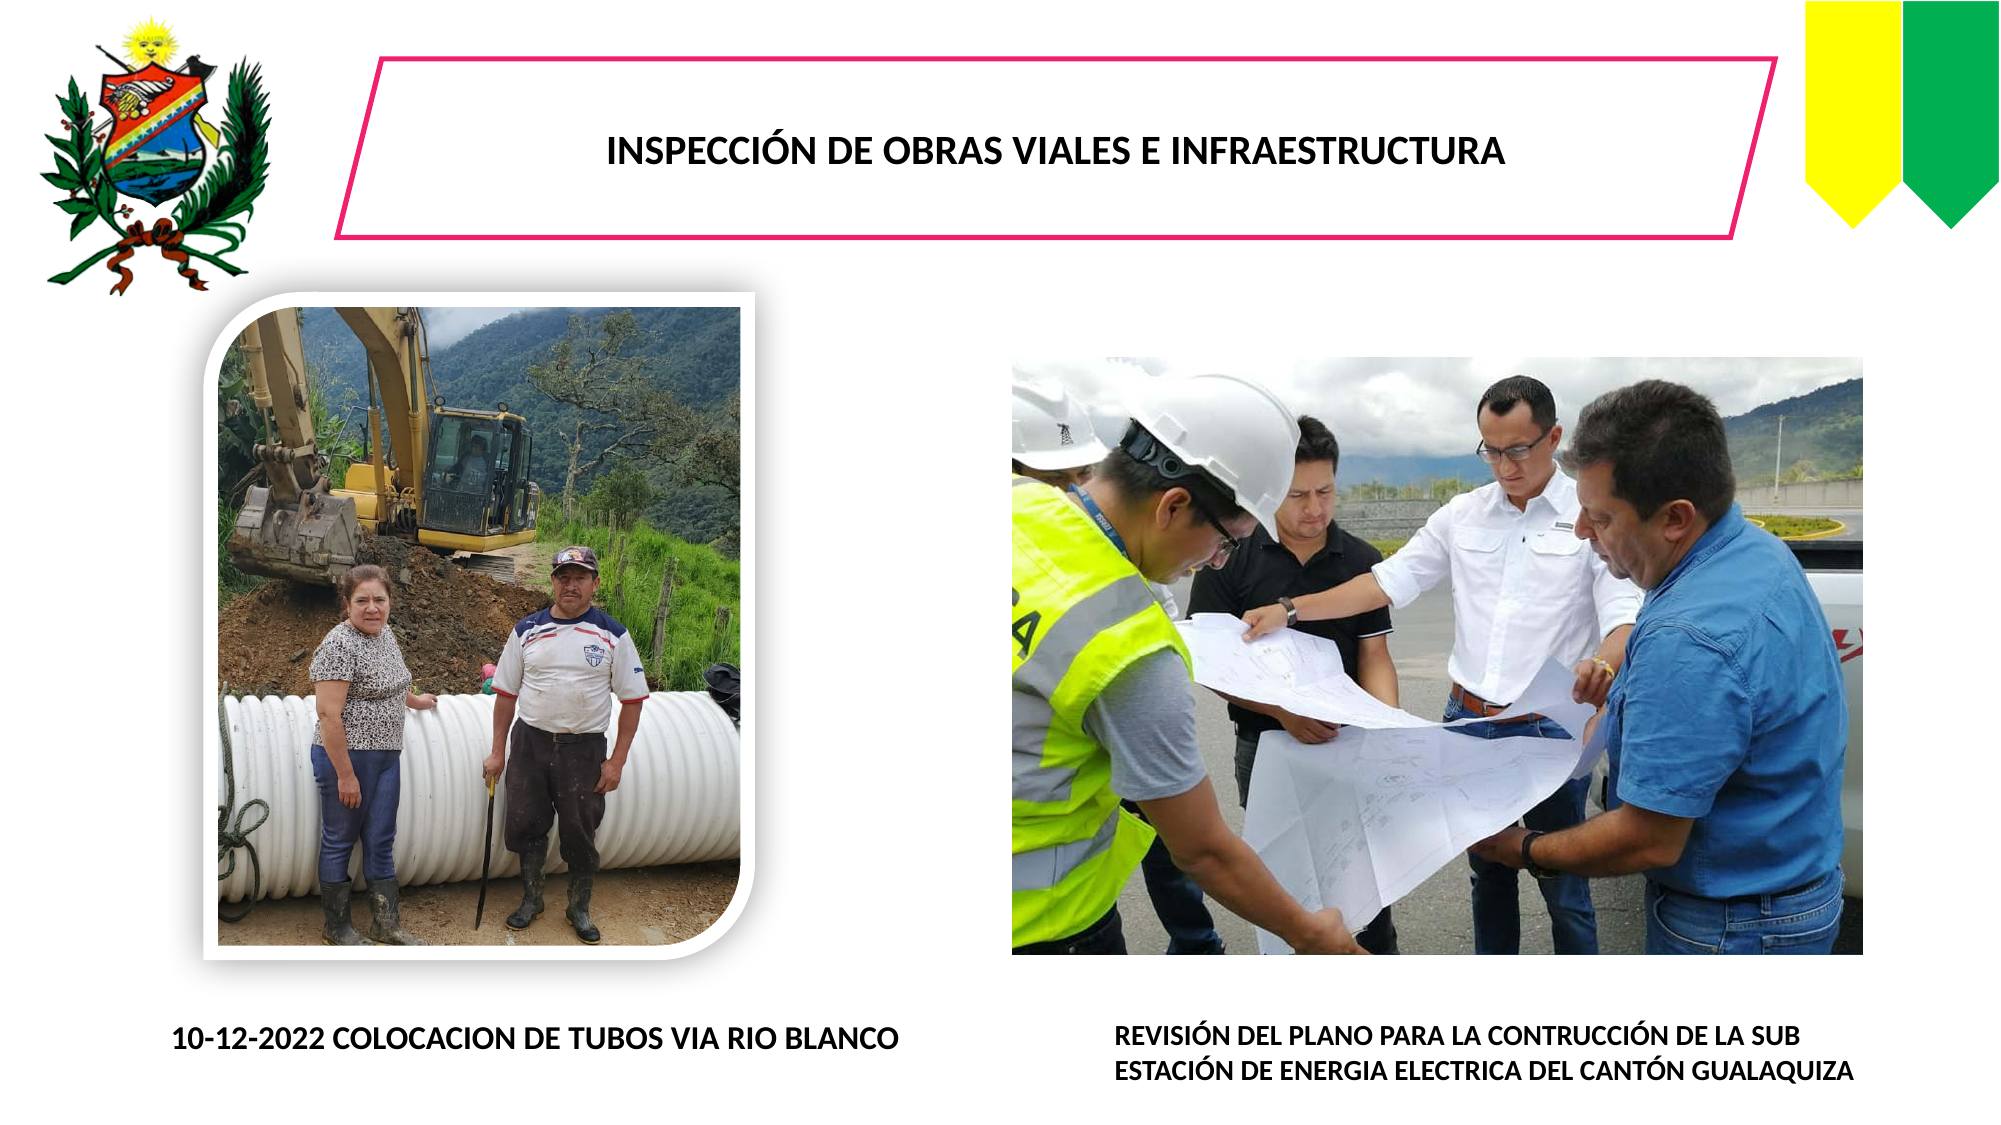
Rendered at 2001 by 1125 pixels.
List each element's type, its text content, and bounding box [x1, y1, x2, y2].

picture [37, 11, 275, 298]
text_box 10-12-2022 COLOCACION DE TUBOS VIA RIO BLANCO [156, 1009, 959, 1064]
text_box [1803, 0, 1902, 233]
text_box REVISIÓN DEL PLANO PARA LA CONTRUCCIÓN DE LA SUB ESTACIÓN DE ENERGIA ELECTRICA DEL CANTÓN GUALAQUIZA [1099, 1009, 1903, 1094]
text_box INSPECCIÓN DE OBRAS VIALES E INFRAESTRUCTURA [335, 57, 1777, 239]
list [210, 299, 748, 953]
text_box [1901, 0, 2000, 233]
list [1012, 357, 1863, 955]
